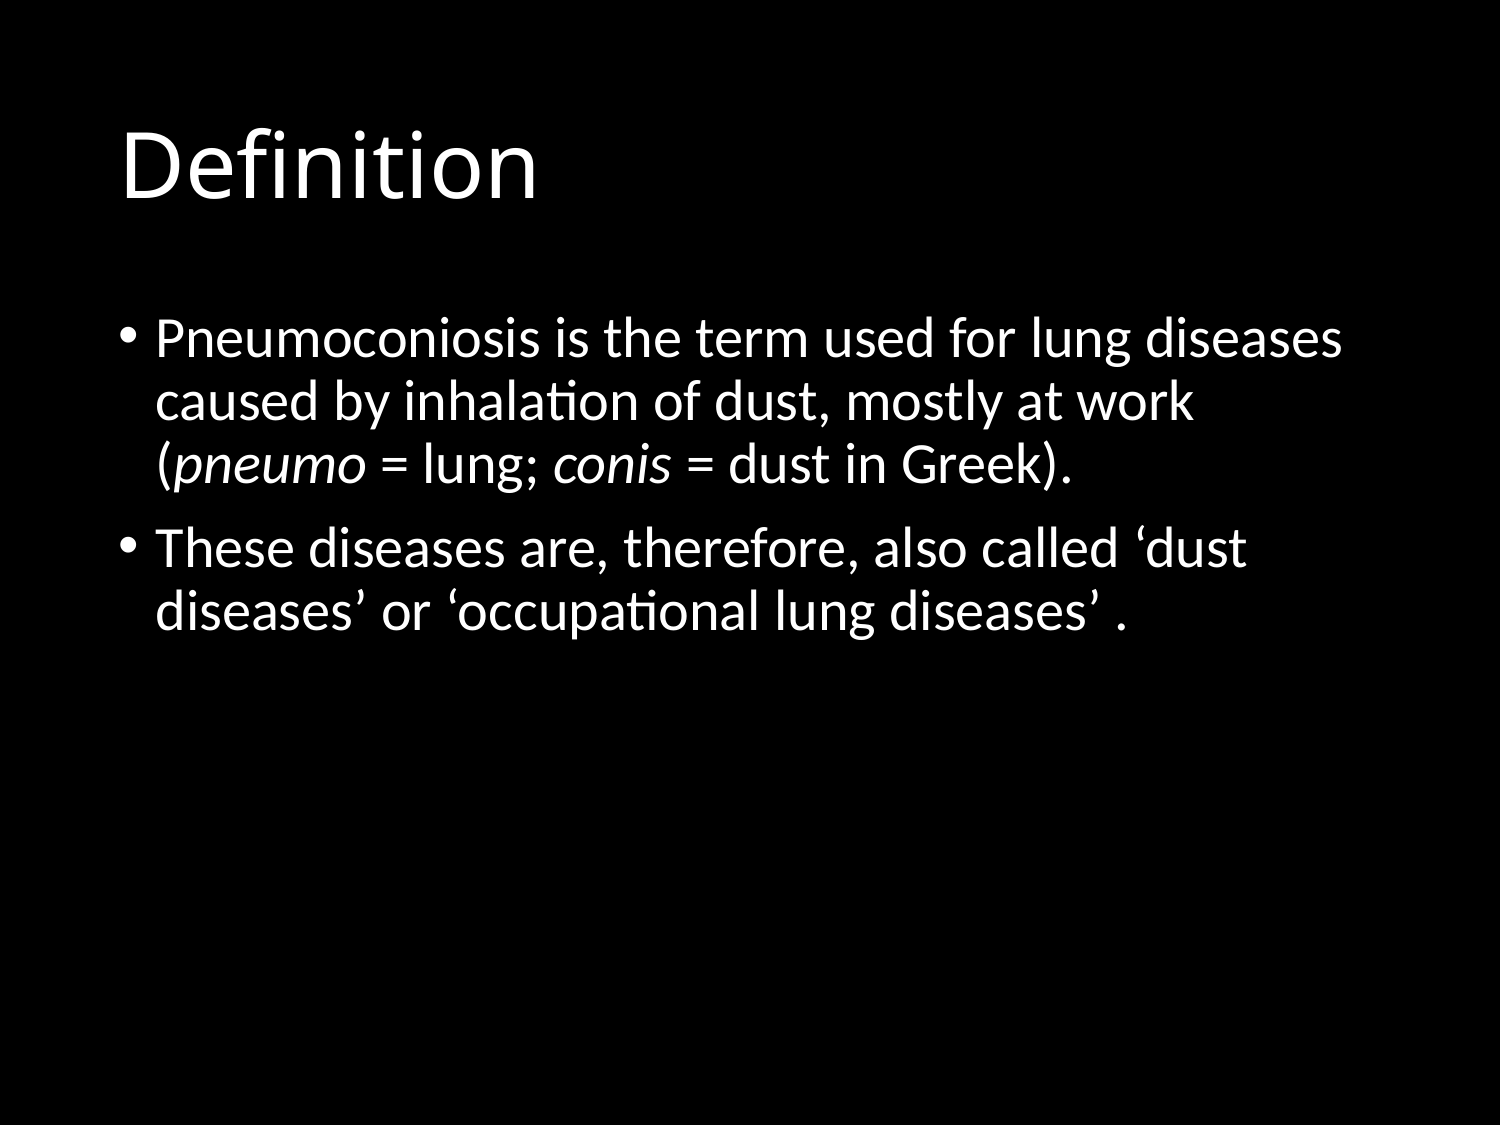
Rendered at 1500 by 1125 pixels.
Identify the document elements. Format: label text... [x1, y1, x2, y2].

title Definition [103, 59, 1397, 278]
list Pneumoconiosis is the term used for lung diseases caused by inhalation of dust, mostly at work (pneumo = lung; conis = dust in Greek). These diseases are, therefore, also called ‘dust diseases’ or ‘occupational lung diseases’ . [103, 299, 1397, 1014]
